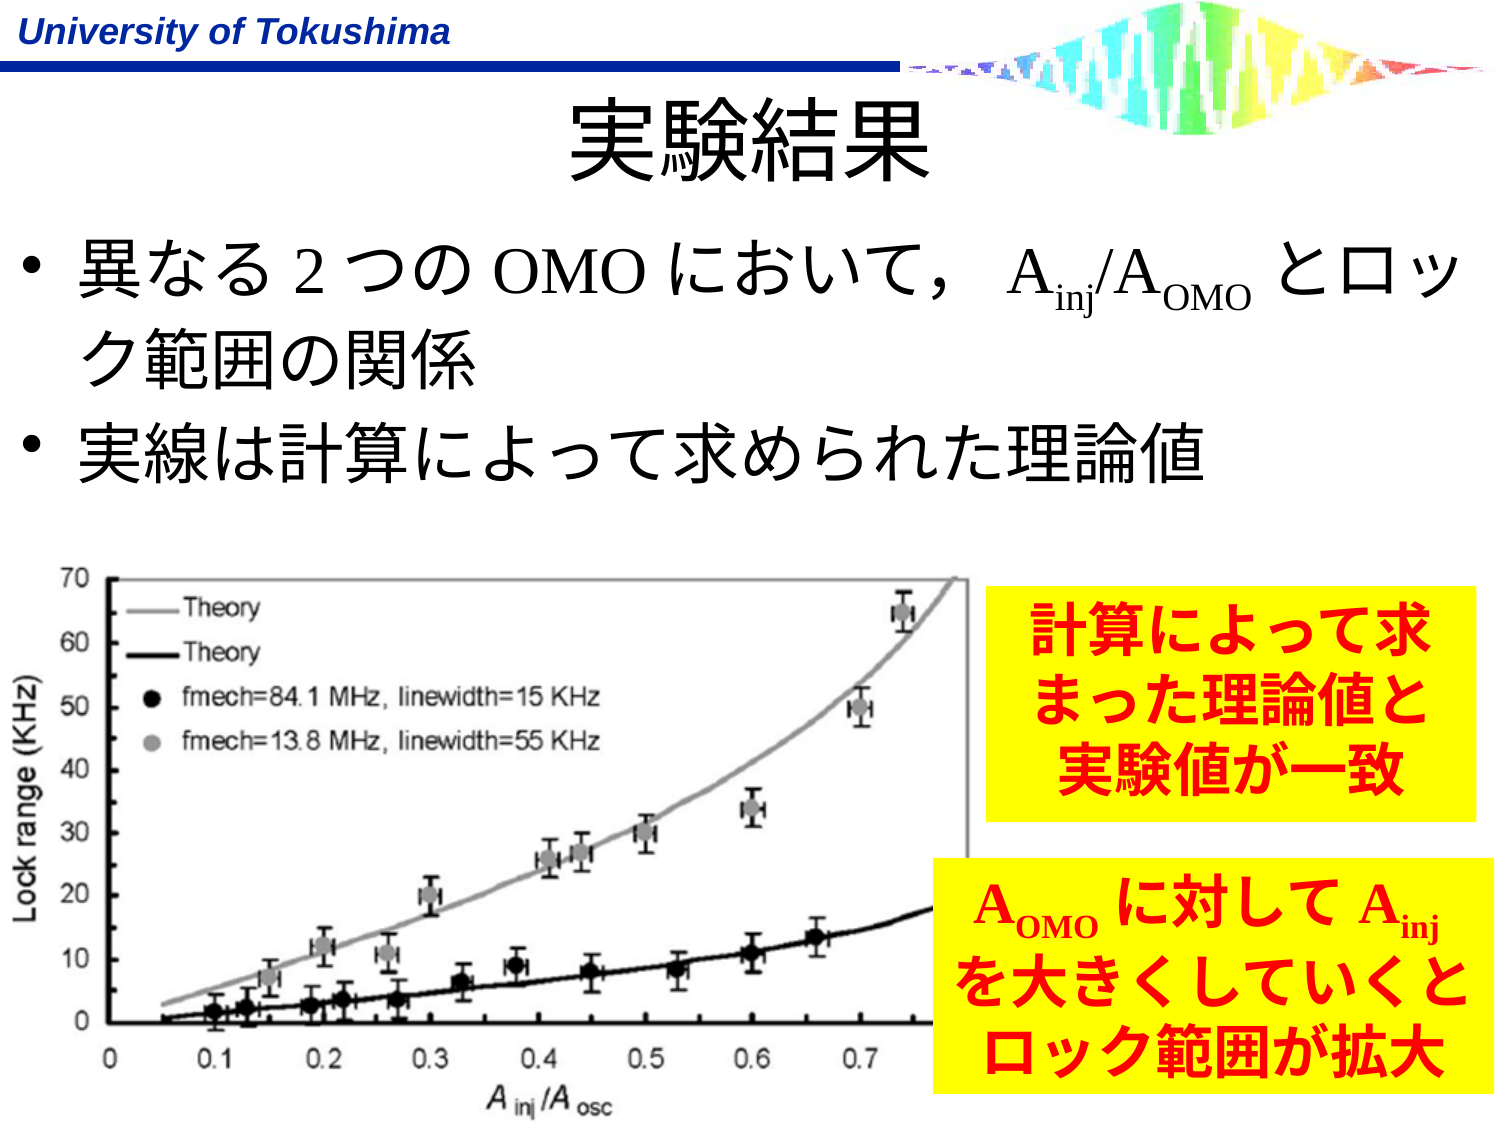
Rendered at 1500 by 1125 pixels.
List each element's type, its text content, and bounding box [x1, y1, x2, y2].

picture [900, 0, 1500, 138]
text_box 異なる2つのOMOにおいて，Ainj/AOMOとロック範囲の関係 実線は計算によって求められた理論値 [5, 219, 1500, 528]
text_box 計算によって求まった理論値と実験値が一致 [994, 586, 1477, 823]
title 実験結果 [112, 66, 1388, 211]
text_box AOMOに対してAinjを大きくしていくとロック範囲が拡大 [994, 857, 1495, 1094]
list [5, 562, 990, 1125]
